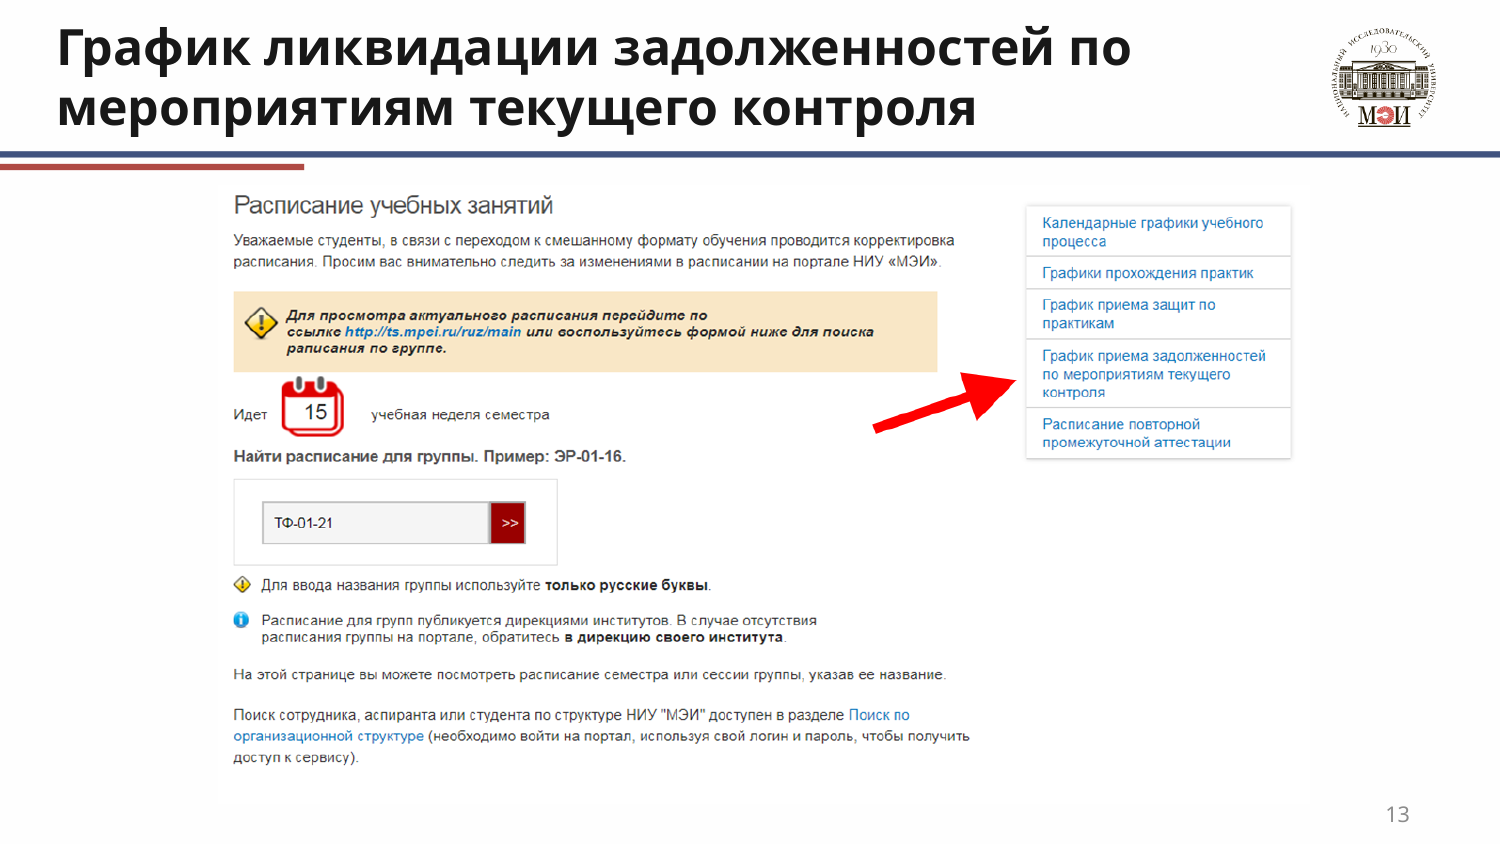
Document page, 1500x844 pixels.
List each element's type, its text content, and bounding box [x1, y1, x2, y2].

picture [0, 0, 1500, 844]
title График ликвидации задолженностей по мероприятиям текущего контроля [41, 8, 1392, 113]
slide_number 13 [1340, 793, 1425, 838]
